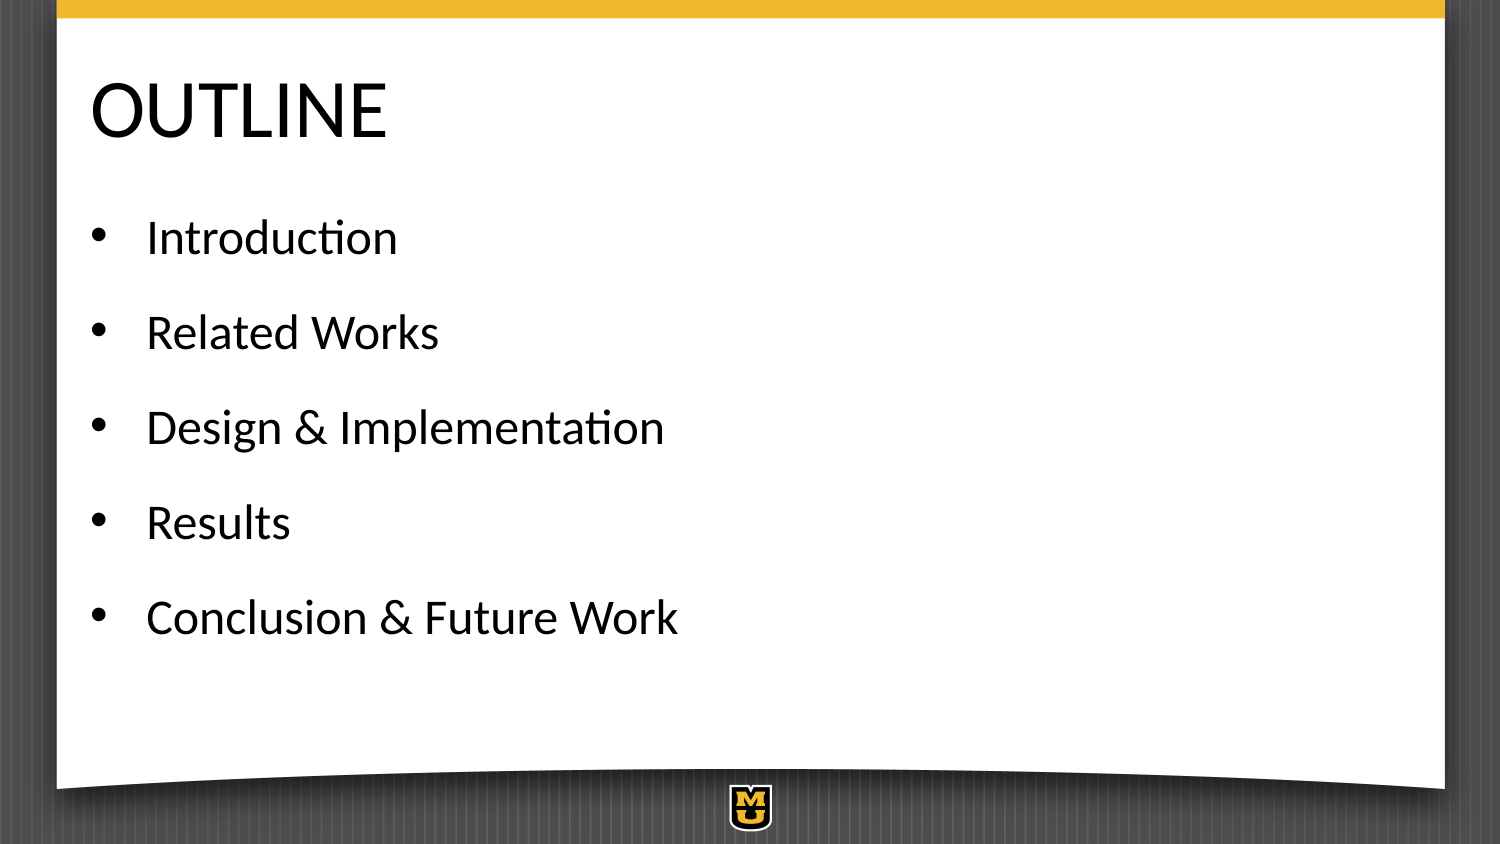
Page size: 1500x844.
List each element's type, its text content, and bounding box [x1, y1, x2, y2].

list Introduction Related Works Design & Implementation Results Conclusion & Future Work [75, 196, 1425, 754]
picture [0, 0, 1500, 844]
title OUTLINE [75, 33, 1425, 175]
